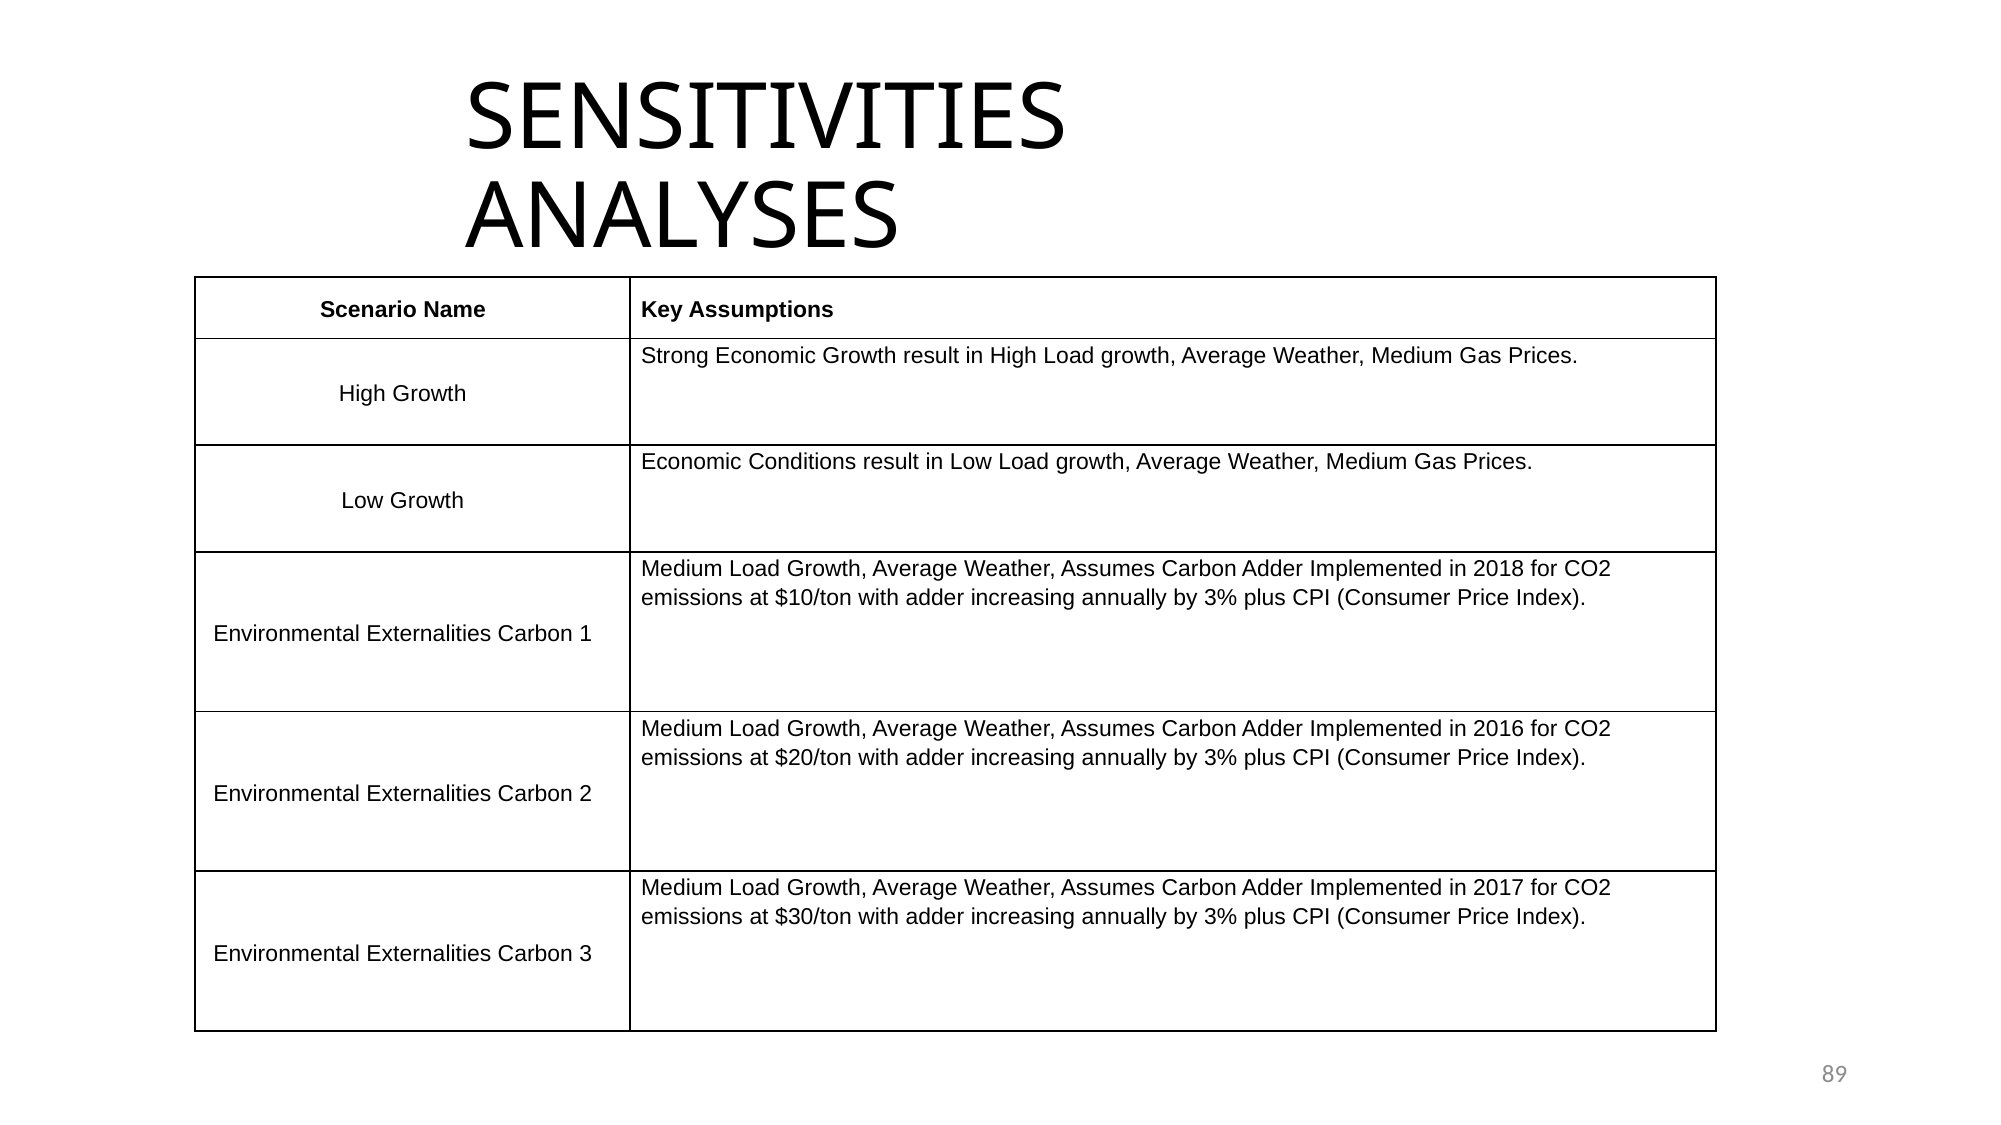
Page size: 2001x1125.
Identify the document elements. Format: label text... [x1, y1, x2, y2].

table_cell High Growth [196, 339, 629, 444]
slide_number 89 [1412, 1042, 1863, 1103]
title SENSITIVITIES ANALYSES [450, 59, 1413, 276]
table_cell Strong Economic Growth result in High Load growth, Average Weather, Medium Gas Prices. [631, 339, 1715, 444]
table_cell Environmental Externalities Carbon 2 [196, 712, 629, 870]
table_cell Low Growth [196, 446, 629, 551]
table_cell Economic Conditions result in Low Load growth, Average Weather, Medium Gas Prices. [631, 446, 1715, 551]
table_header Key Assumptions [631, 278, 1715, 338]
table_cell Medium Load Growth, Average Weather, Assumes Carbon Adder Implemented in 2016 for CO2 emissions at $20/ton with adder increasing annually by 3% plus CPI (Consumer Price Index). [631, 712, 1715, 870]
table_cell Medium Load Growth, Average Weather, Assumes Carbon Adder Implemented in 2017 for CO2 emissions at $30/ton with adder increasing annually by 3% plus CPI (Consumer Price Index). [631, 872, 1715, 1030]
table_cell Environmental Externalities Carbon 3 [196, 872, 629, 1030]
table_cell Medium Load Growth, Average Weather, Assumes Carbon Adder Implemented in 2018 for CO2 emissions at $10/ton with adder increasing annually by 3% plus CPI (Consumer Price Index). [631, 553, 1715, 711]
table_cell Environmental Externalities Carbon 1 [196, 553, 629, 711]
table_header Scenario Name [196, 278, 629, 338]
